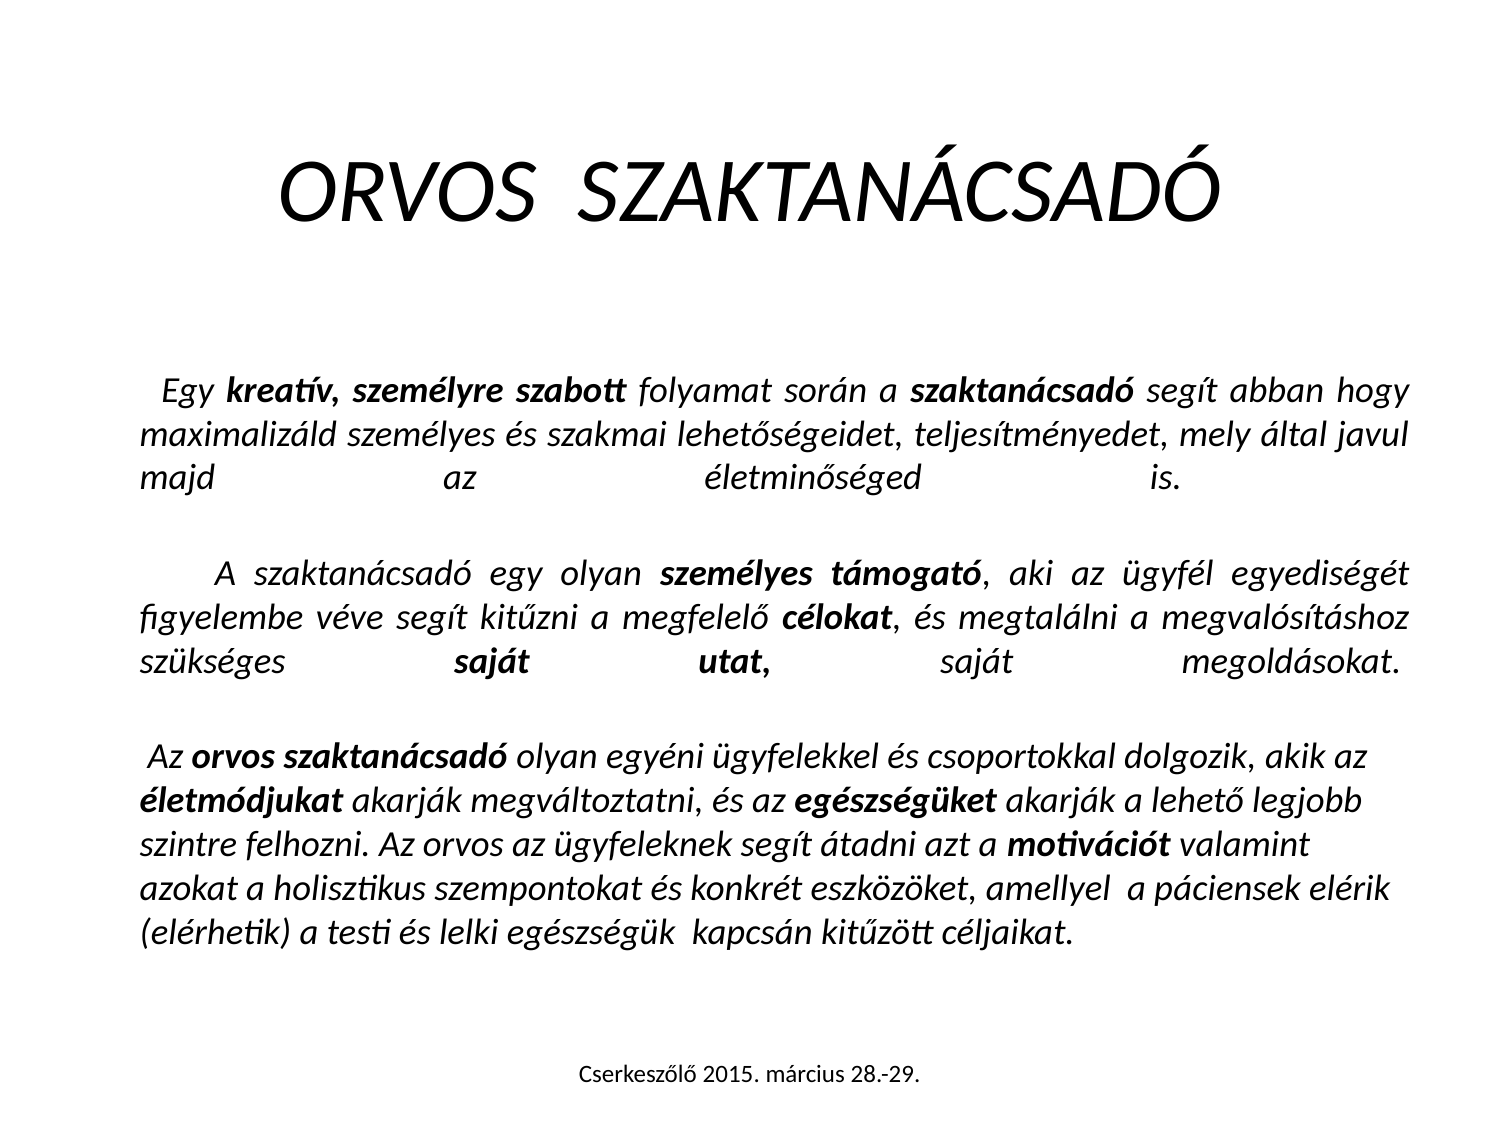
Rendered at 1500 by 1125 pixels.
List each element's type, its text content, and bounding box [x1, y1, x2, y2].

title ORVOS SZAKTANÁCSADÓ [75, 113, 1425, 256]
footer Cserkeszőlő 2015. március 28.-29. [512, 1042, 988, 1103]
list Egy kreatív, személyre szabott folyamat során a szaktanácsadó segít abban hogy maximalizáld személyes és szakmai lehetőségeidet, teljesítményedet, mely által javul majd az életminőséged is. A szaktanácsadó egy olyan személyes támogató, aki az ügyfél egyediségét figyelembe véve segít kitűzni a megfelelő célokat, és megtalálni a megvalósításhoz szükséges saját utat, saját megoldásokat. Az orvos szaktanácsadó olyan egyéni ügyfelekkel és csoportokkal dolgozik, akik az életmódjukat akarják megváltoztatni, és az egészségüket akarják a lehető legjobb szintre felhozni. Az orvos az ügyfeleknek segít átadni azt a motivációt valamint azokat a holisztikus szempontokat és konkrét eszközöket, amellyel a páciensek elérik (elérhetik) a testi és lelki egészségük kapcsán kitűzött céljaikat. [75, 262, 1425, 1005]
